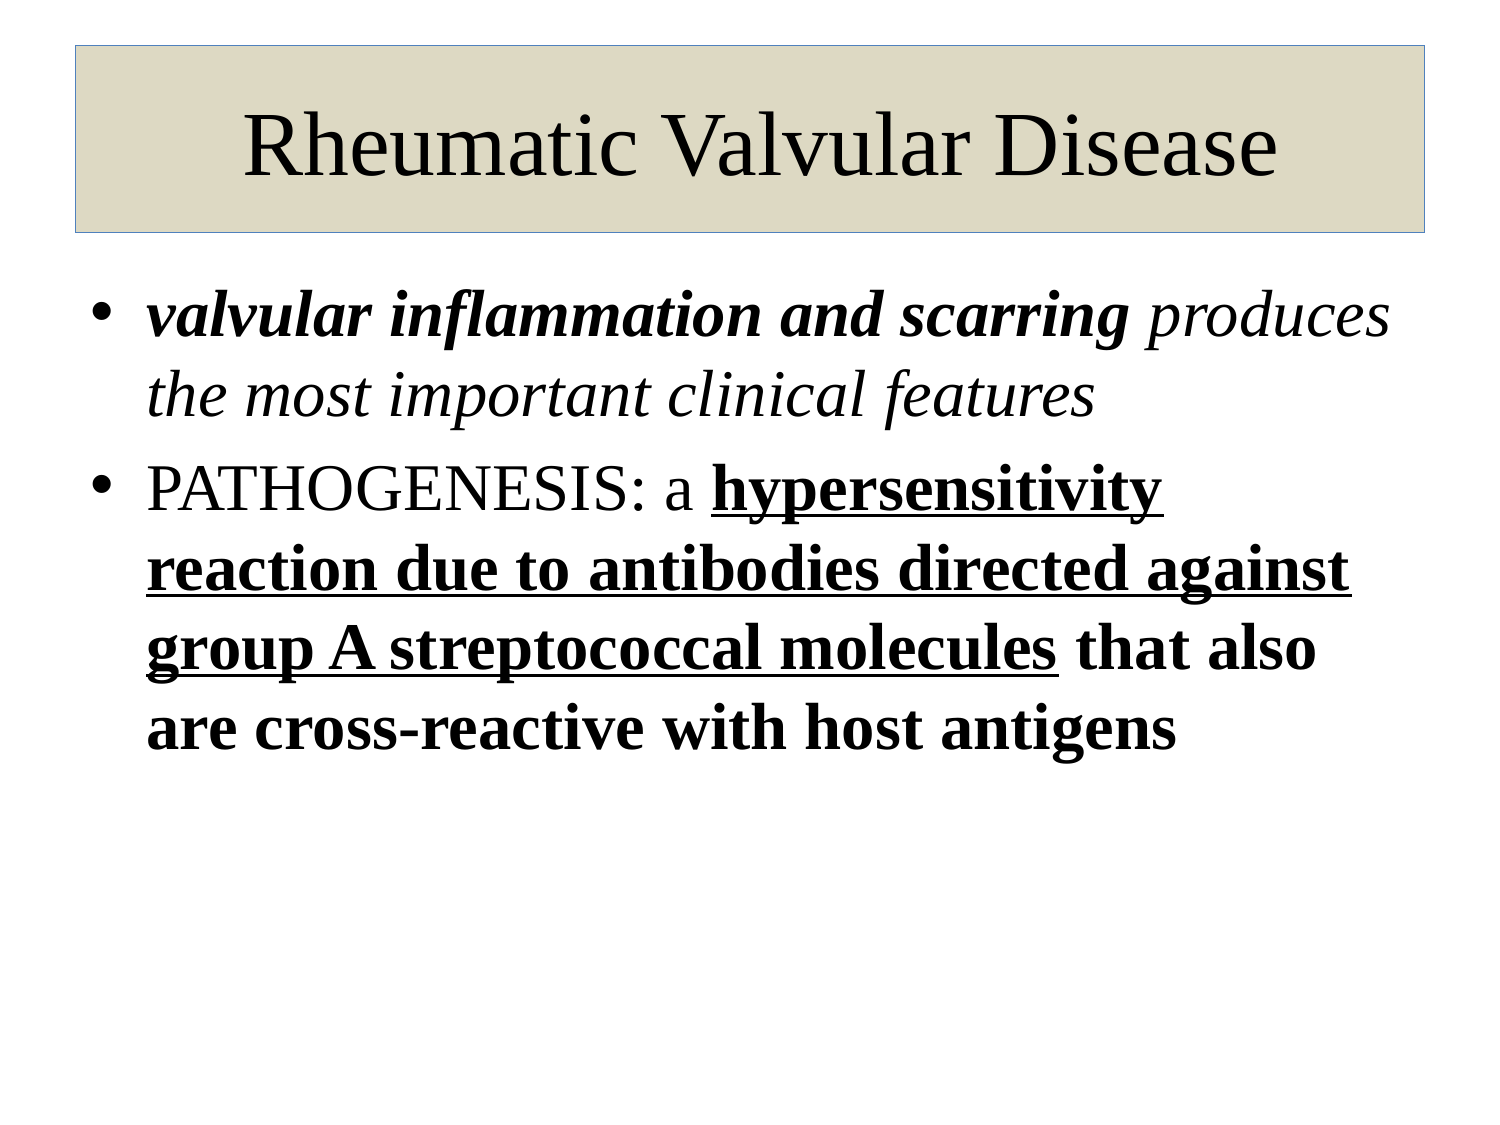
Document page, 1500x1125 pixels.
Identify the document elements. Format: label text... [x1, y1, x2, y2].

list valvular inflammation and scarring produces the most important clinical features PATHOGENESIS: a hypersensitivity reaction due to antibodies directed against group A streptococcal molecules that also are cross-reactive with host antigens [75, 262, 1425, 1005]
title Rheumatic Valvular Disease [75, 45, 1425, 233]
